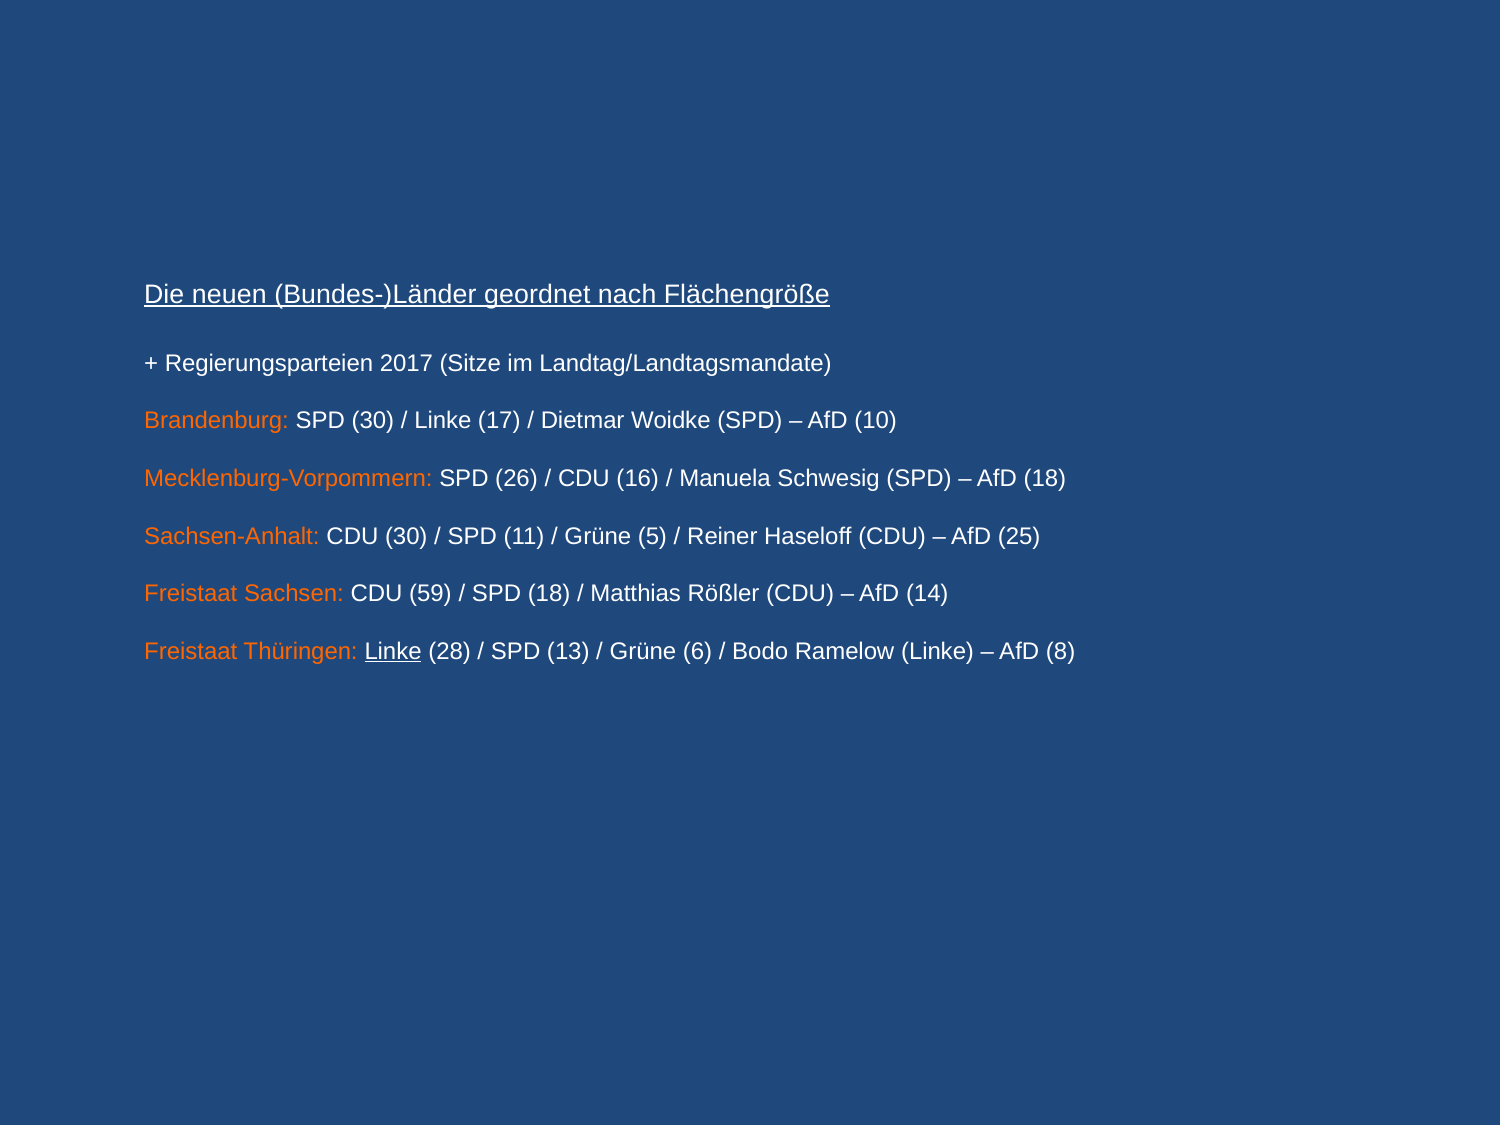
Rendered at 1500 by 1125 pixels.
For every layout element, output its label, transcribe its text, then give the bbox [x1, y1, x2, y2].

title Die neuen (Bundes-)Länder geordnet nach Flächengröße + Regierungsparteien 2017 (Sitze im Landtag/Landtagsmandate) Brandenburg: SPD (30) / Linke (17) / Dietmar Woidke (SPD) – AfD (10) Mecklenburg-Vorpommern: SPD (26) / CDU (16) / Manuela Schwesig (SPD) – AfD (18) Sachsen-Anhalt: CDU (30) / SPD (11) / Grüne (5) / Reiner Haseloff (CDU) – AfD (25) Freistaat Sachsen: CDU (59) / SPD (18) / Matthias Rößler (CDU) – AfD (14) Freistaat Thüringen: Linke (28) / SPD (13) / Grüne (6) / Bodo Ramelow (Linke) – AfD (8) [129, 73, 1405, 960]
